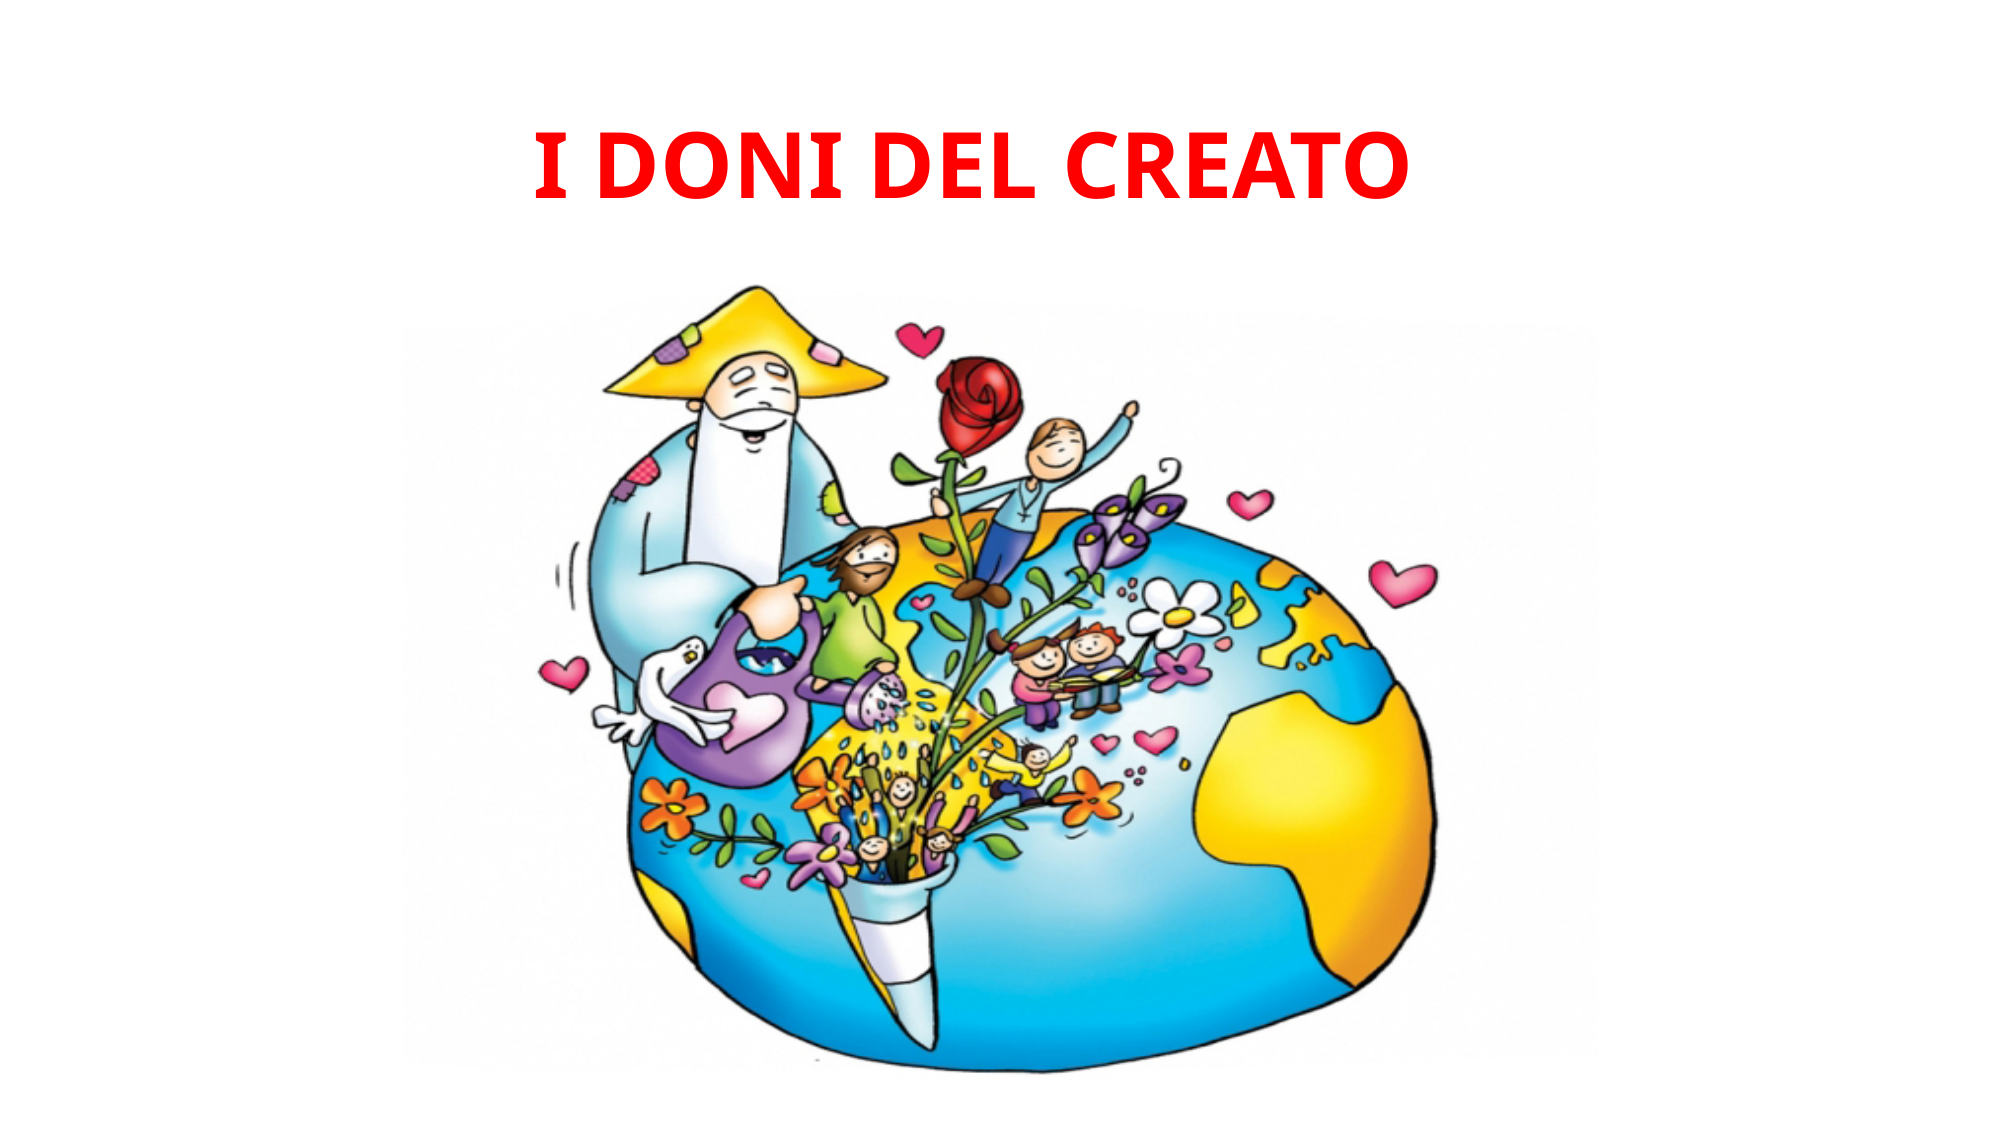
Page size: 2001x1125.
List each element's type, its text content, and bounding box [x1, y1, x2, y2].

title I DONI DEL CREATO [299, 59, 1649, 278]
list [402, 233, 1598, 1125]
